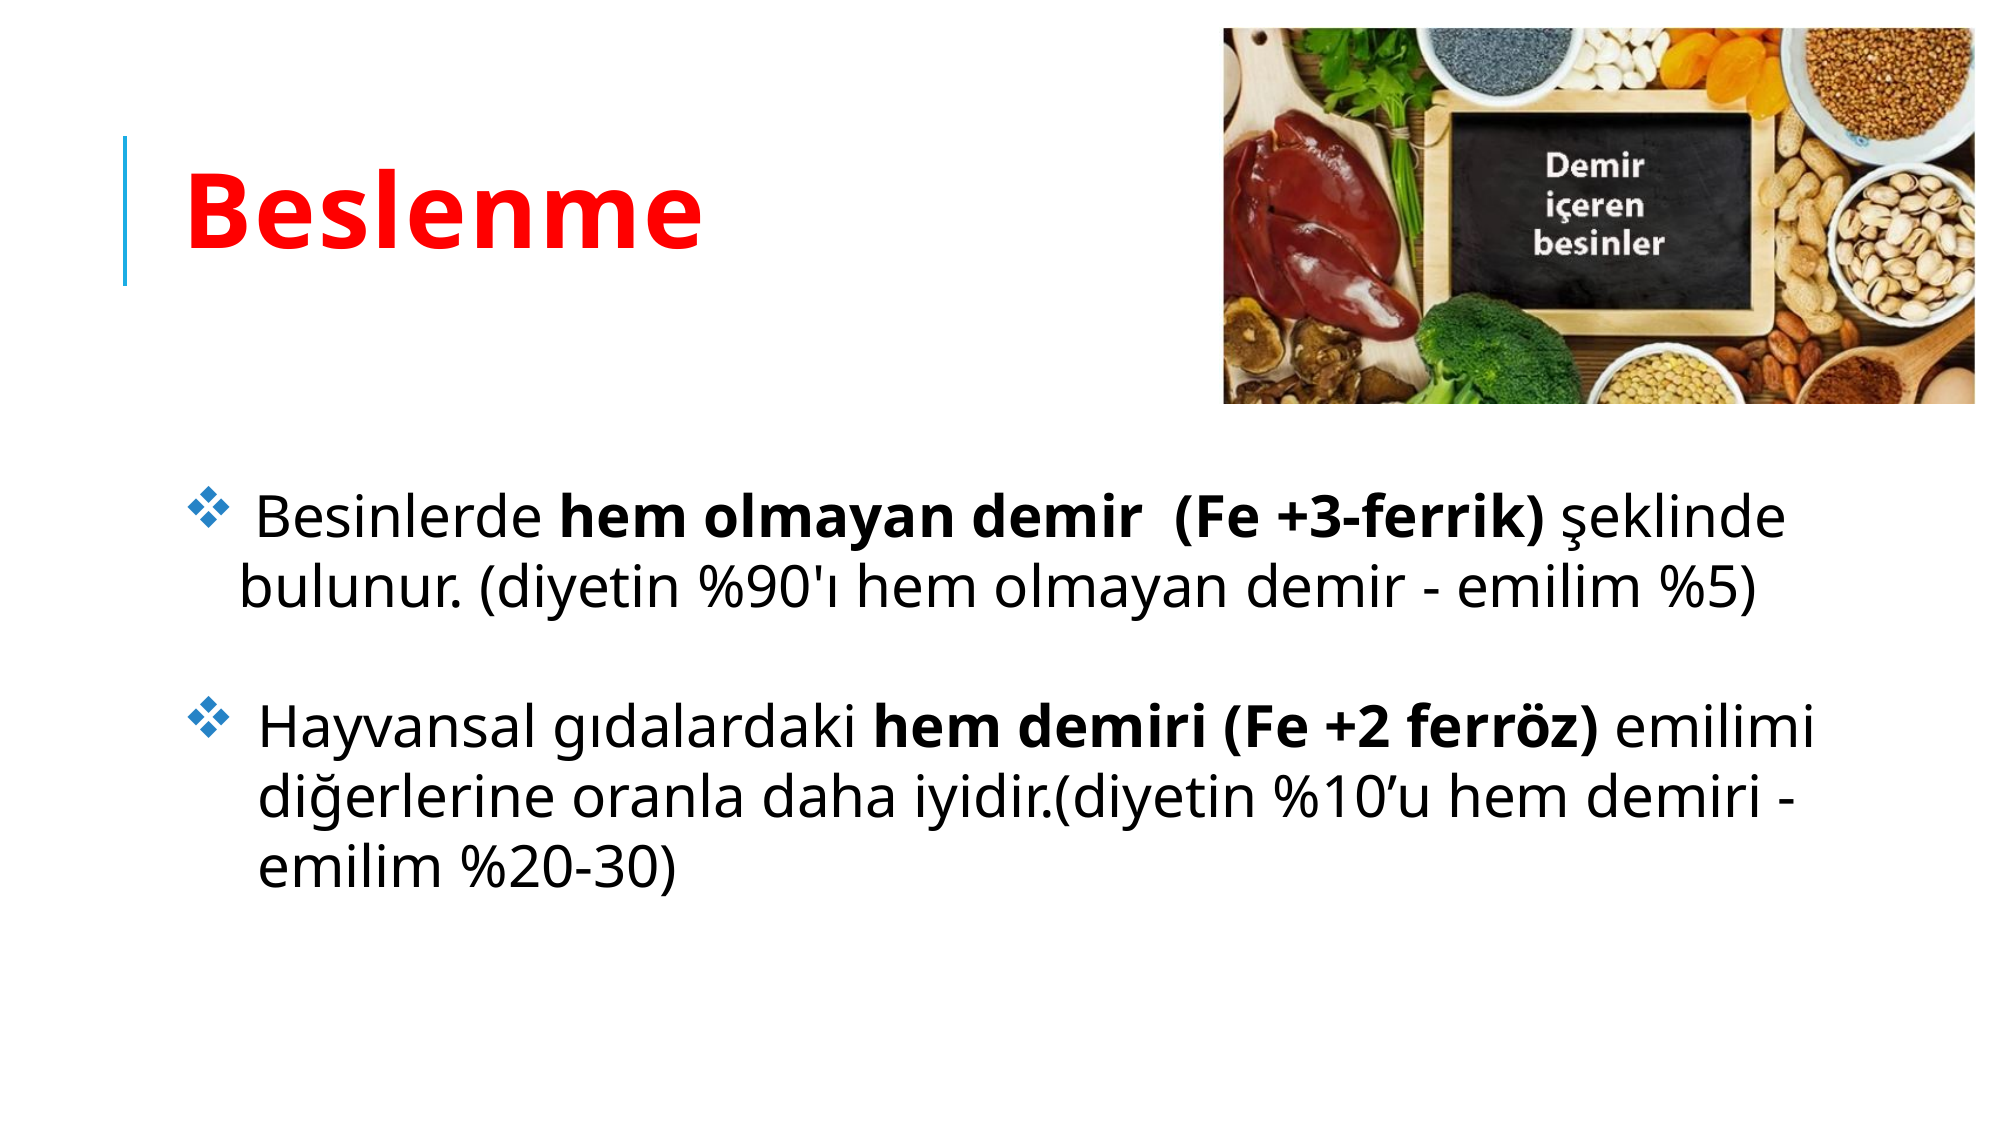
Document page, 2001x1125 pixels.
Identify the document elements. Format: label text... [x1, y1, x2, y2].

title Beslenme [168, 96, 1212, 342]
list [1219, 26, 1977, 404]
text_box Besinlerde hem olmayan demir (Fe +3-ferrik) şeklinde bulunur. (diyetin %90'ı hem olmayan demir - emilim %5) Hayvansal gıdalardaki hem demiri (Fe +2 ferröz) emilimi diğerlerine oranla daha iyidir.(diyetin %10’u hem demiri - emilim %20-30) [168, 472, 1881, 907]
